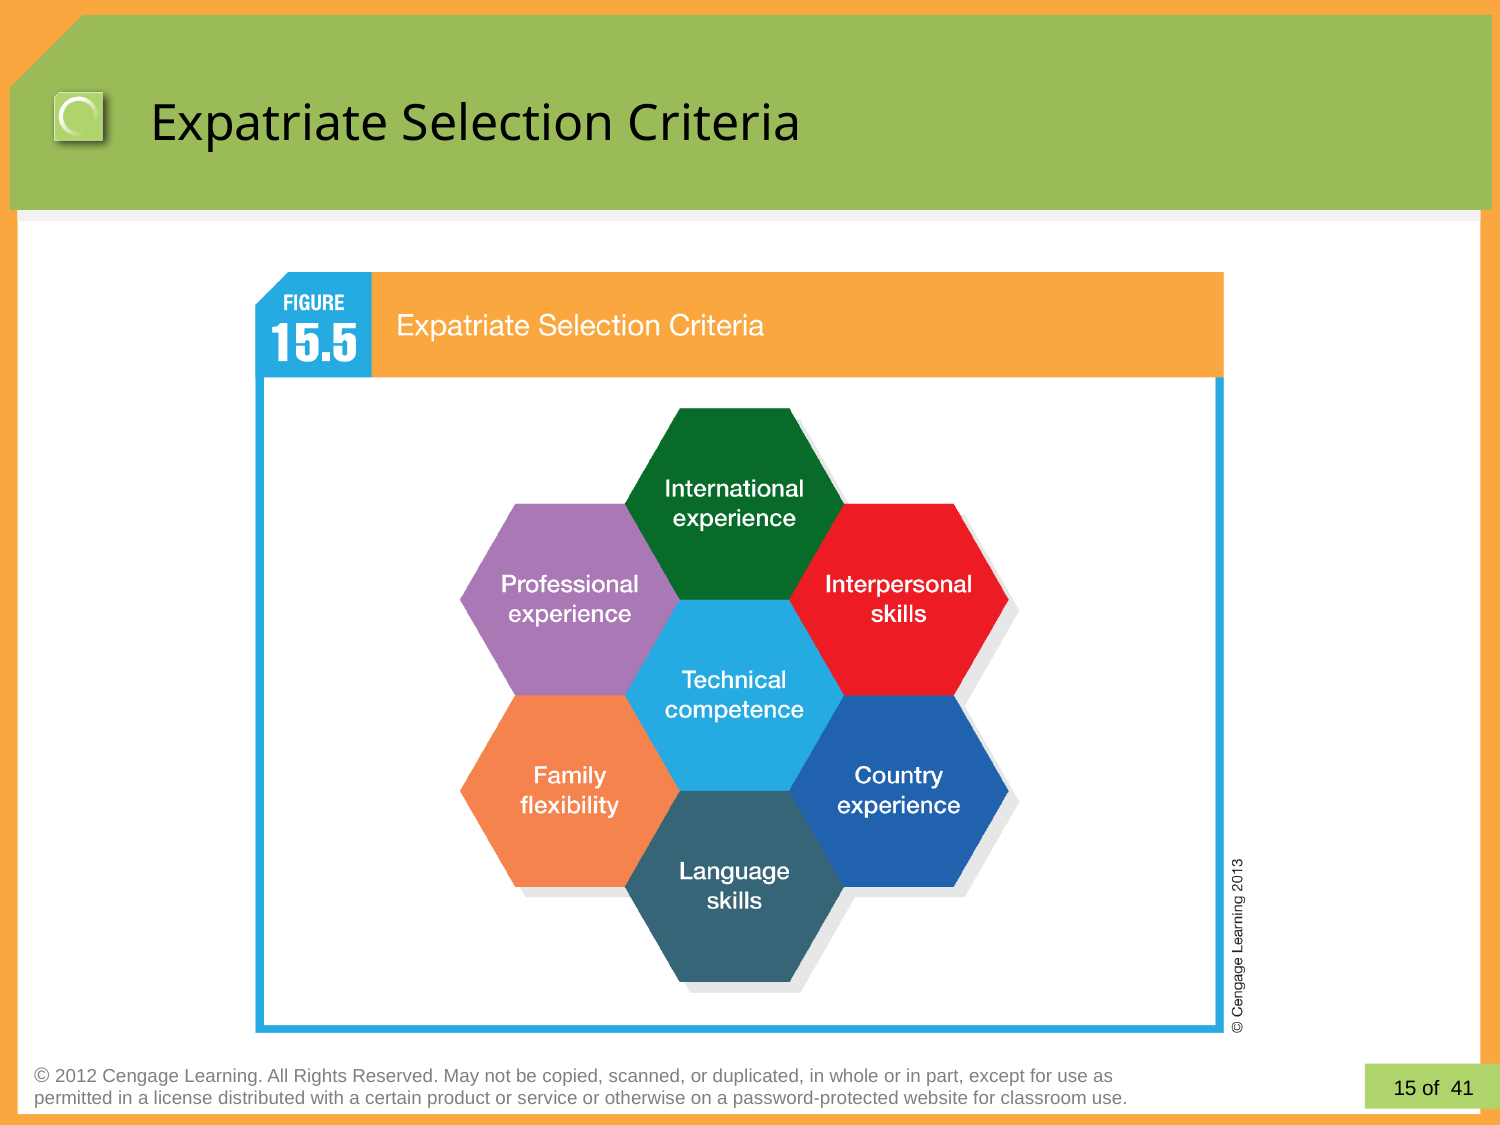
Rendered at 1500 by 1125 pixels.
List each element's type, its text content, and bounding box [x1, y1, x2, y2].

title Expatriate Selection Criteria [135, 45, 1485, 203]
picture [51, 89, 105, 143]
picture [254, 272, 1246, 1033]
